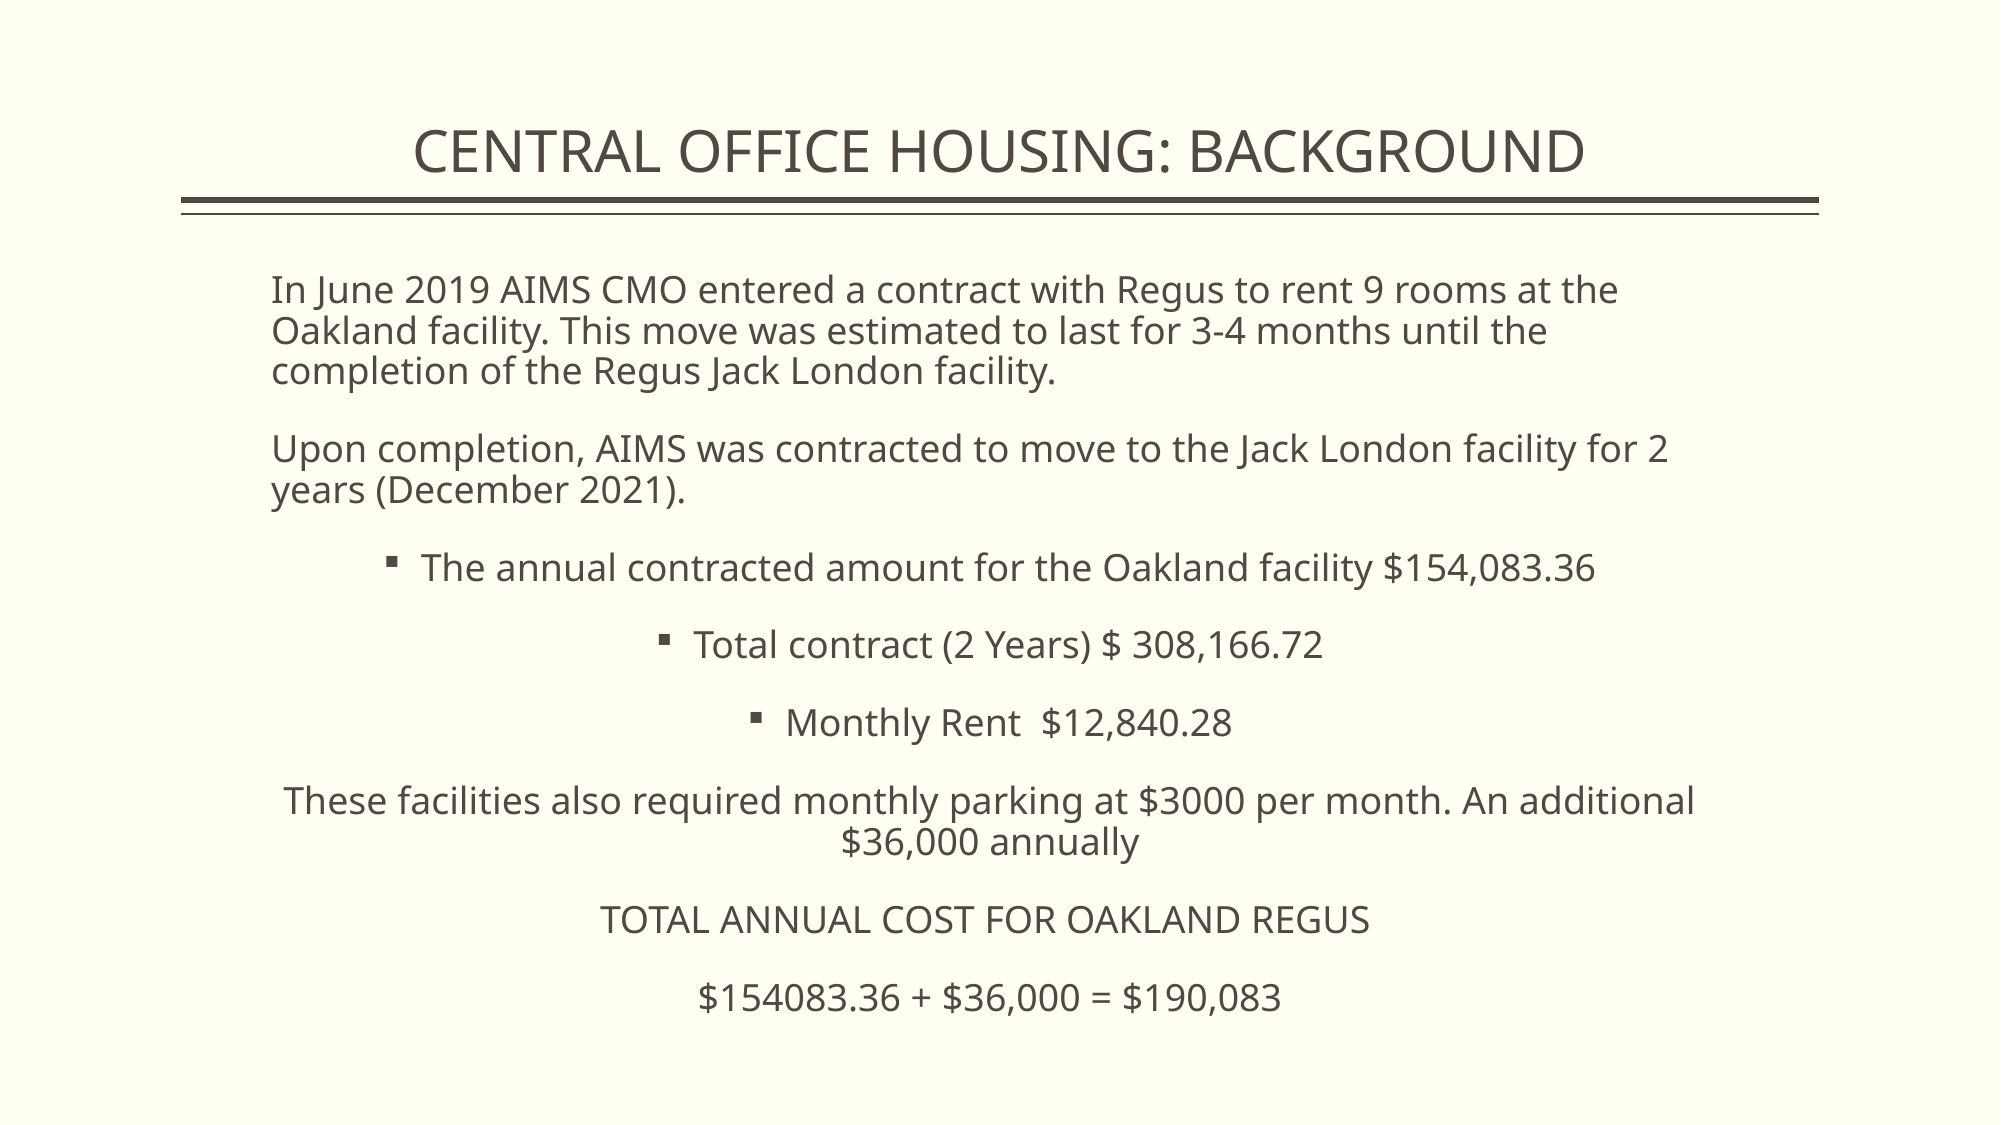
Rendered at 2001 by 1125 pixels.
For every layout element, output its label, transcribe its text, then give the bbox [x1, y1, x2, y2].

list In June 2019 AIMS CMO entered a contract with Regus to rent 9 rooms at the Oakland facility. This move was estimated to last for 3-4 months until the completion of the Regus Jack London facility. Upon completion, AIMS was contracted to move to the Jack London facility for 2 years (December 2021). The annual contracted amount for the Oakland facility $154,083.36 Total contract (2 Years) $ 308,166.72 Monthly Rent $12,840.28 These facilities also required monthly parking at $3000 per month. An additional $36,000 annually TOTAL ANNUAL COST FOR OAKLAND REGUS $154083.36 + $36,000 = $190,083 [271, 166, 1710, 1044]
title CENTRAL OFFICE HOUSING: BACKGROUND [181, 12, 1819, 193]
